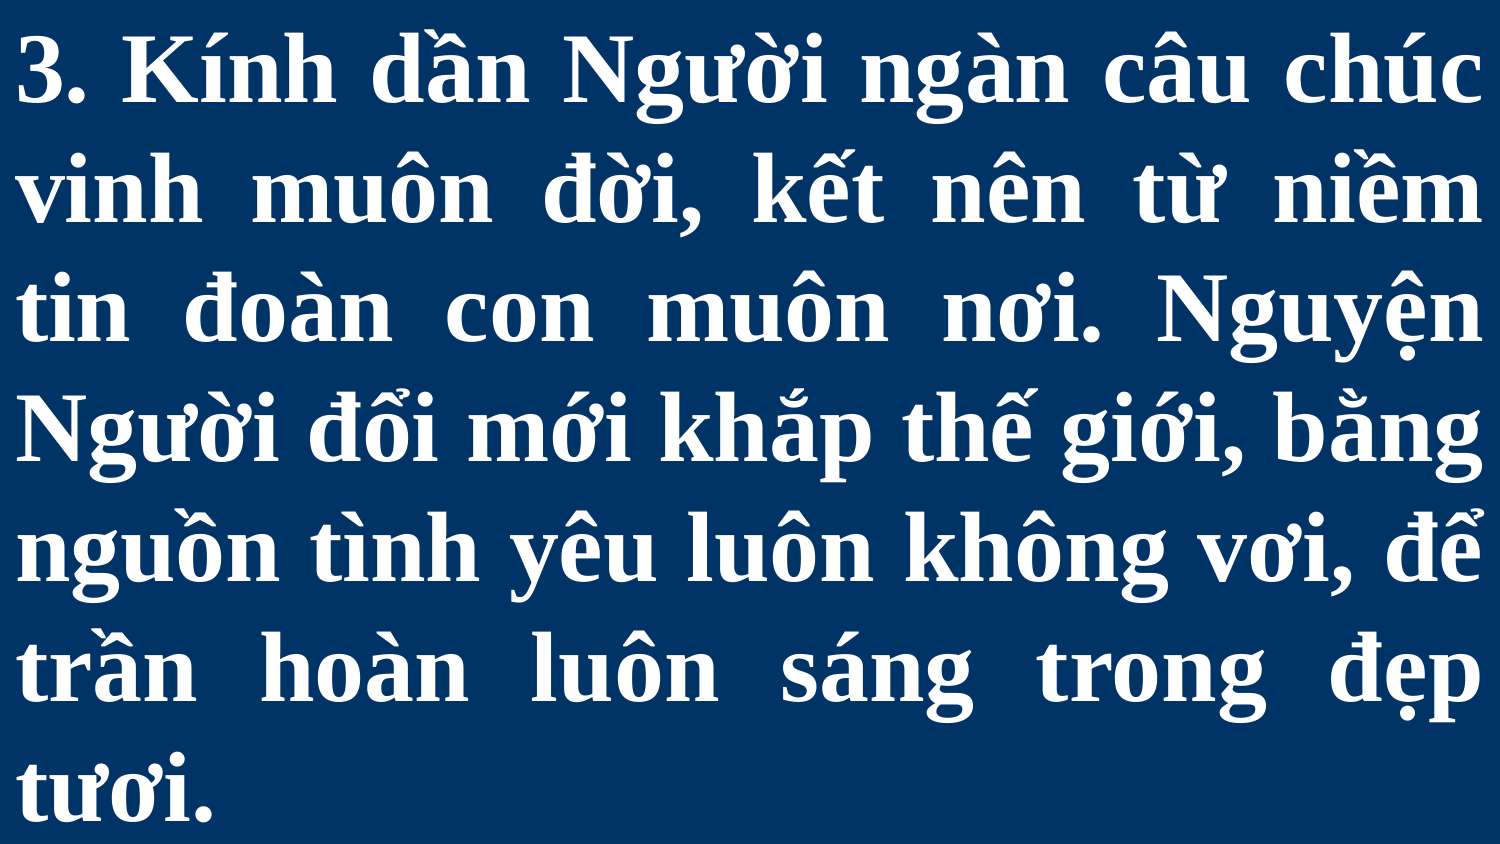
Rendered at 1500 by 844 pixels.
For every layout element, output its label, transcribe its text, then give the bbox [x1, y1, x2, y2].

title 3. Kính dần Người ngàn câu chúc vinh muôn đời, kết nên từ niềm tin đoàn con muôn nơi. Nguyện Người đổi mới khắp thế giới, bằng nguồn tình yêu luôn không vơi, để trần hoàn luôn sáng trong đẹp tươi. [0, 0, 1500, 844]
